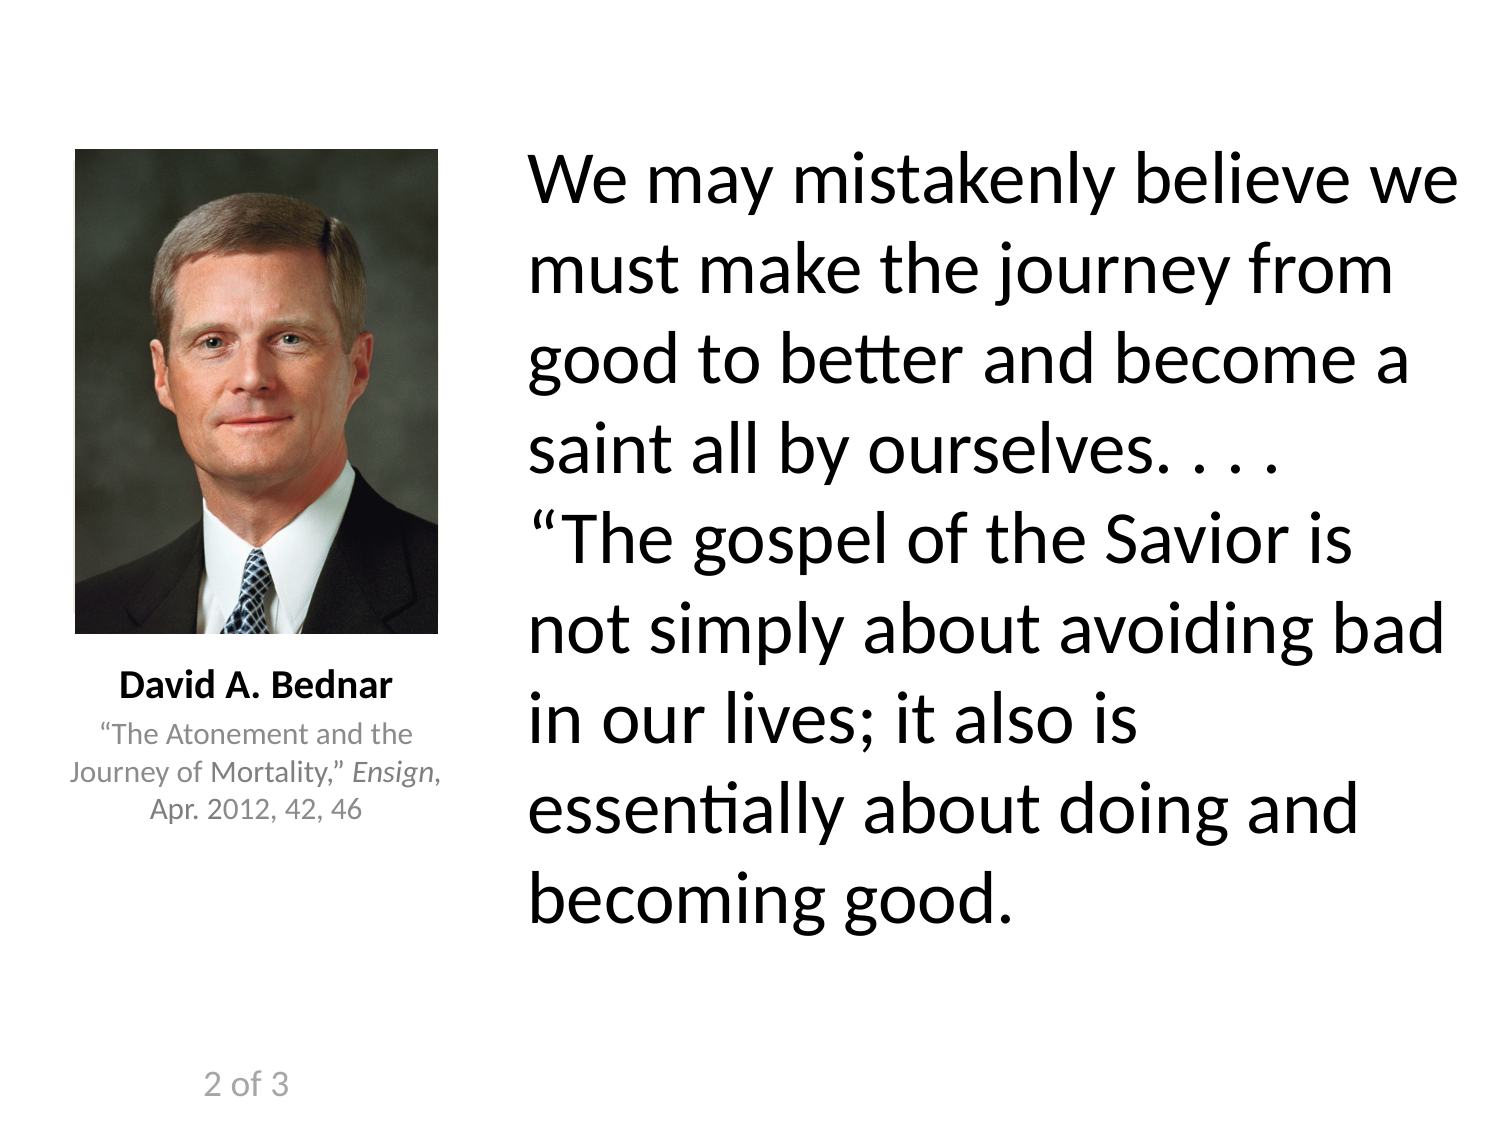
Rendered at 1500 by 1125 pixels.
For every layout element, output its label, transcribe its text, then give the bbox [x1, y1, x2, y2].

picture [74, 149, 438, 634]
subtitle David A. Bednar “The Atonement and the Journey of Mortality,” Ensign, Apr. 2012, 42, 46 [37, 650, 475, 838]
text_box 2 of 3 [188, 1051, 305, 1112]
title We may mistakenly believe we must make the journey from good to better and become a saint all by ourselves. . . . “The gospel of the Savior is not simply about avoiding bad in our lives; it also is essentially about doing and becoming good. [512, 412, 1488, 654]
